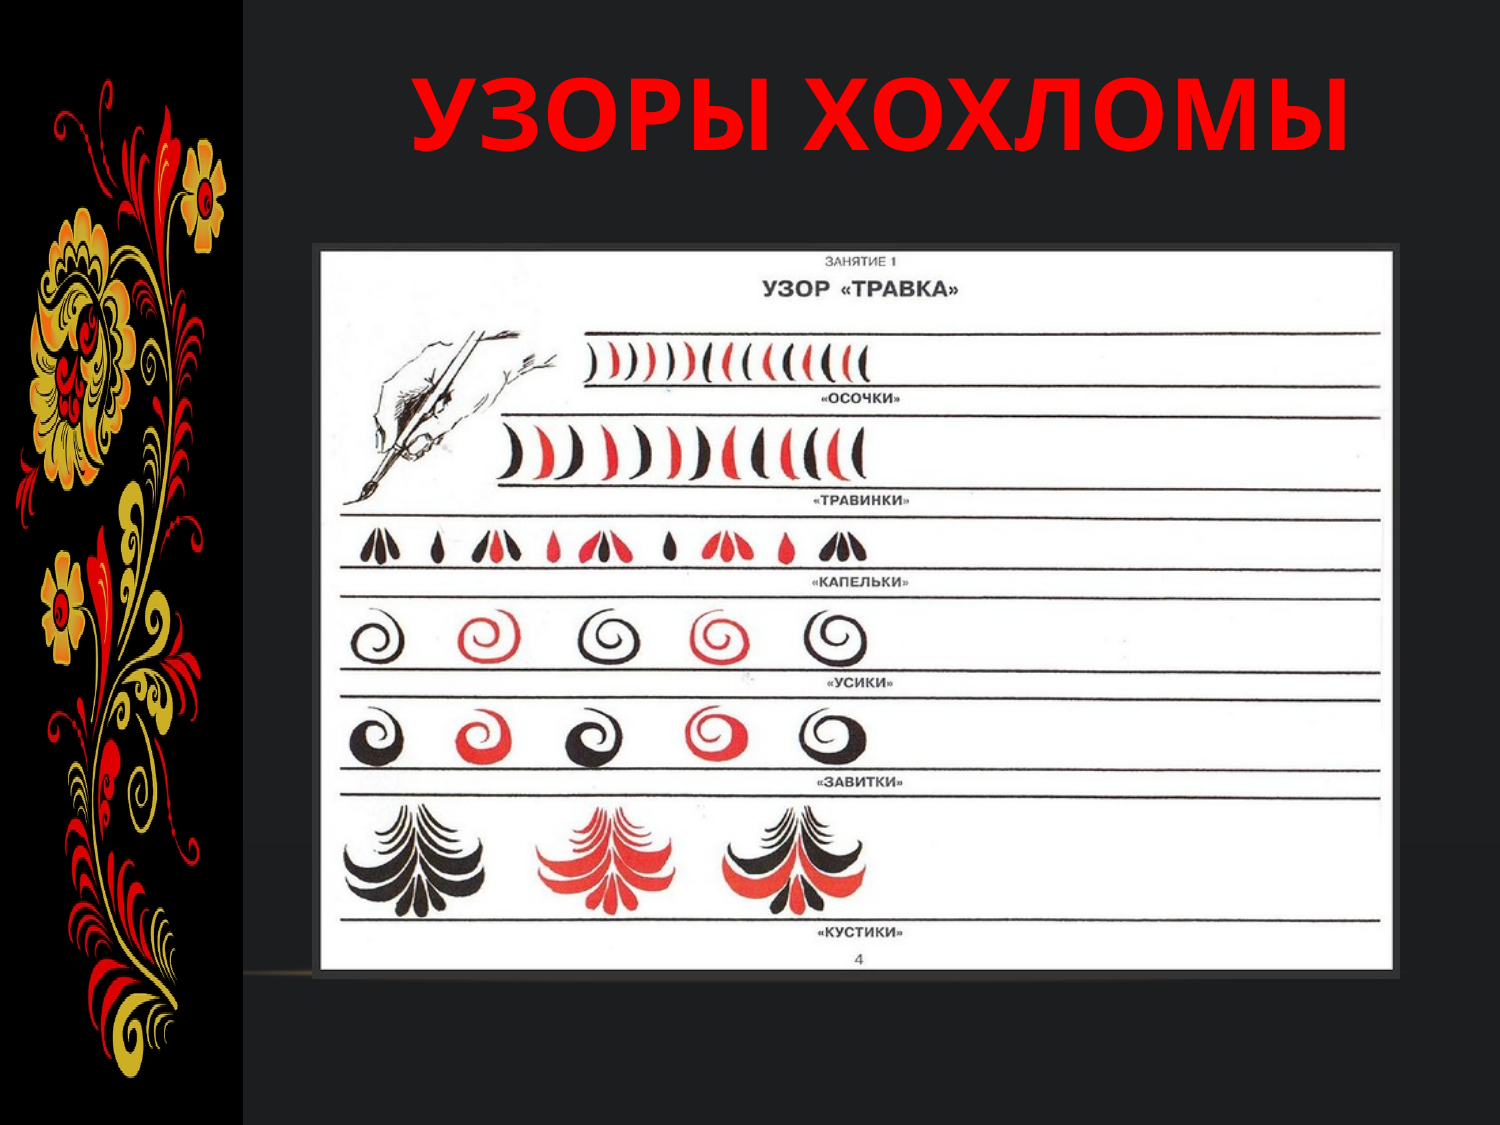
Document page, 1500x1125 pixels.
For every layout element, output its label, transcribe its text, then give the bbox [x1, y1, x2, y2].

picture [0, 0, 1500, 1125]
title [248, 45, 1400, 233]
subtitle УЗОРЫ ХОХЛОМЫ [289, 42, 1477, 197]
